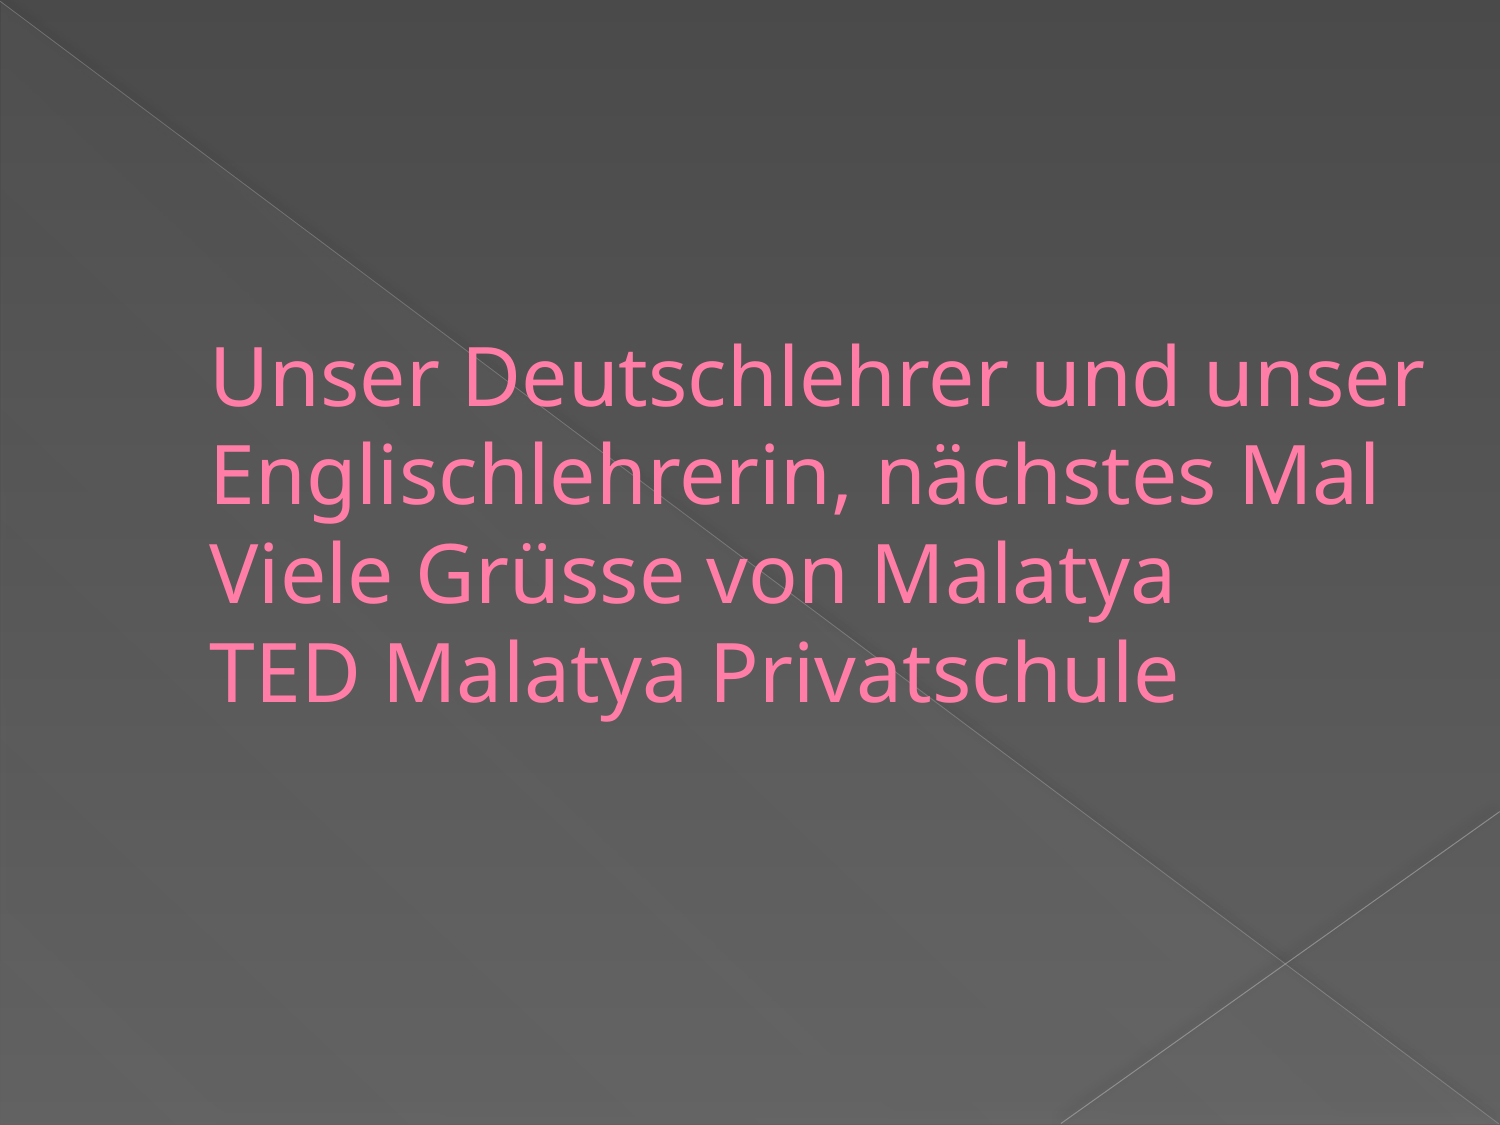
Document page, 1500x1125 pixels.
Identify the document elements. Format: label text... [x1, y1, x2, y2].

title Unser Deutschlehrer und unser Englischlehrerin, nächstes Mal Viele Grüsse von Malatya TED Malatya Privatschule [112, 267, 1463, 776]
